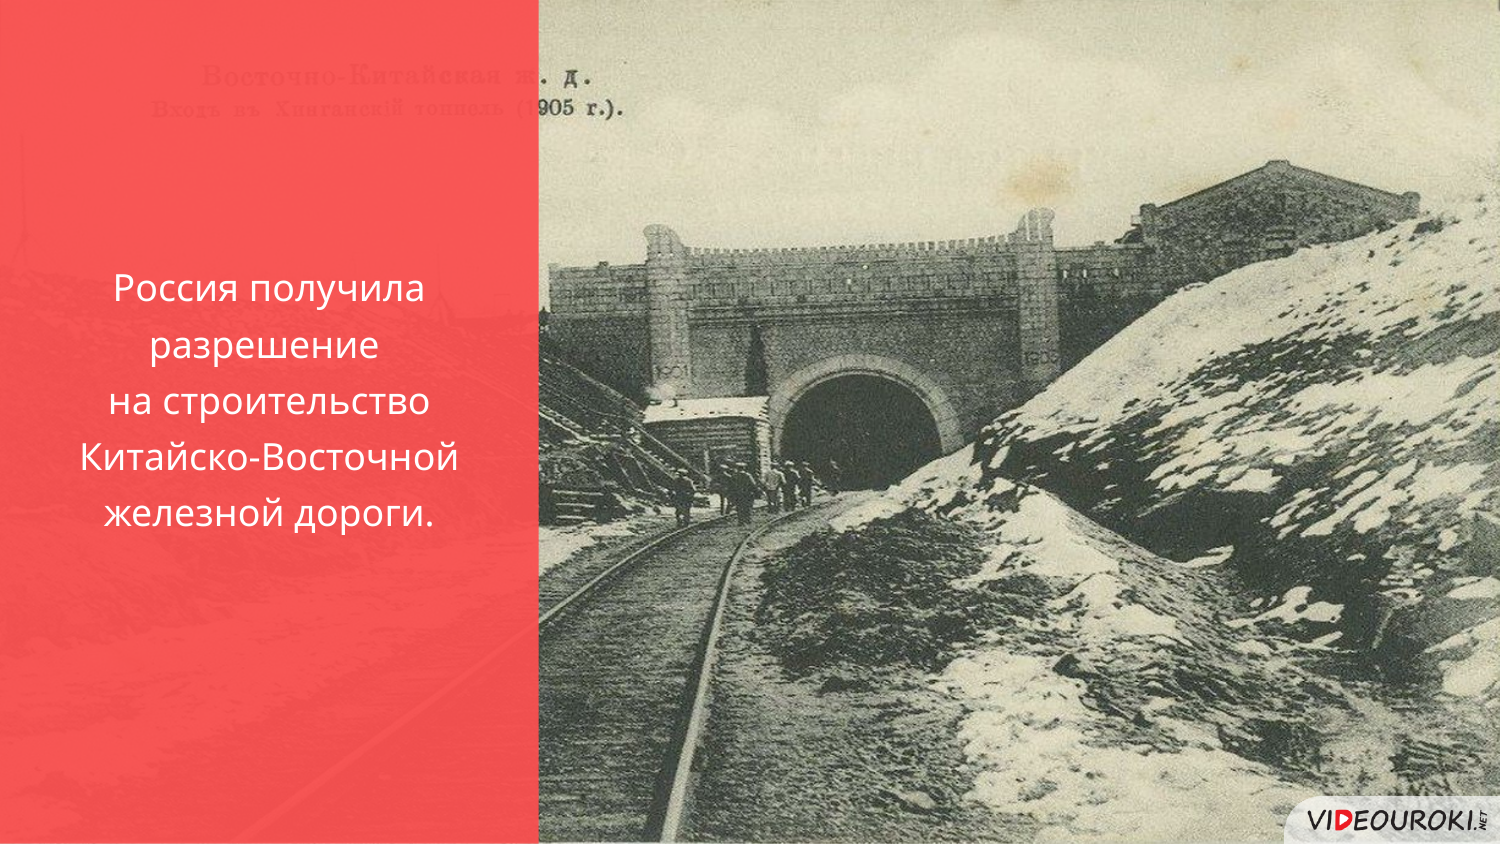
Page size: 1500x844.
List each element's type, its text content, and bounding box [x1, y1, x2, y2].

picture [540, 0, 1500, 844]
text_box Россия получила разрешение на строительство Китайско-Восточной железной дороги. [40, 245, 499, 542]
text_box [0, 0, 540, 844]
